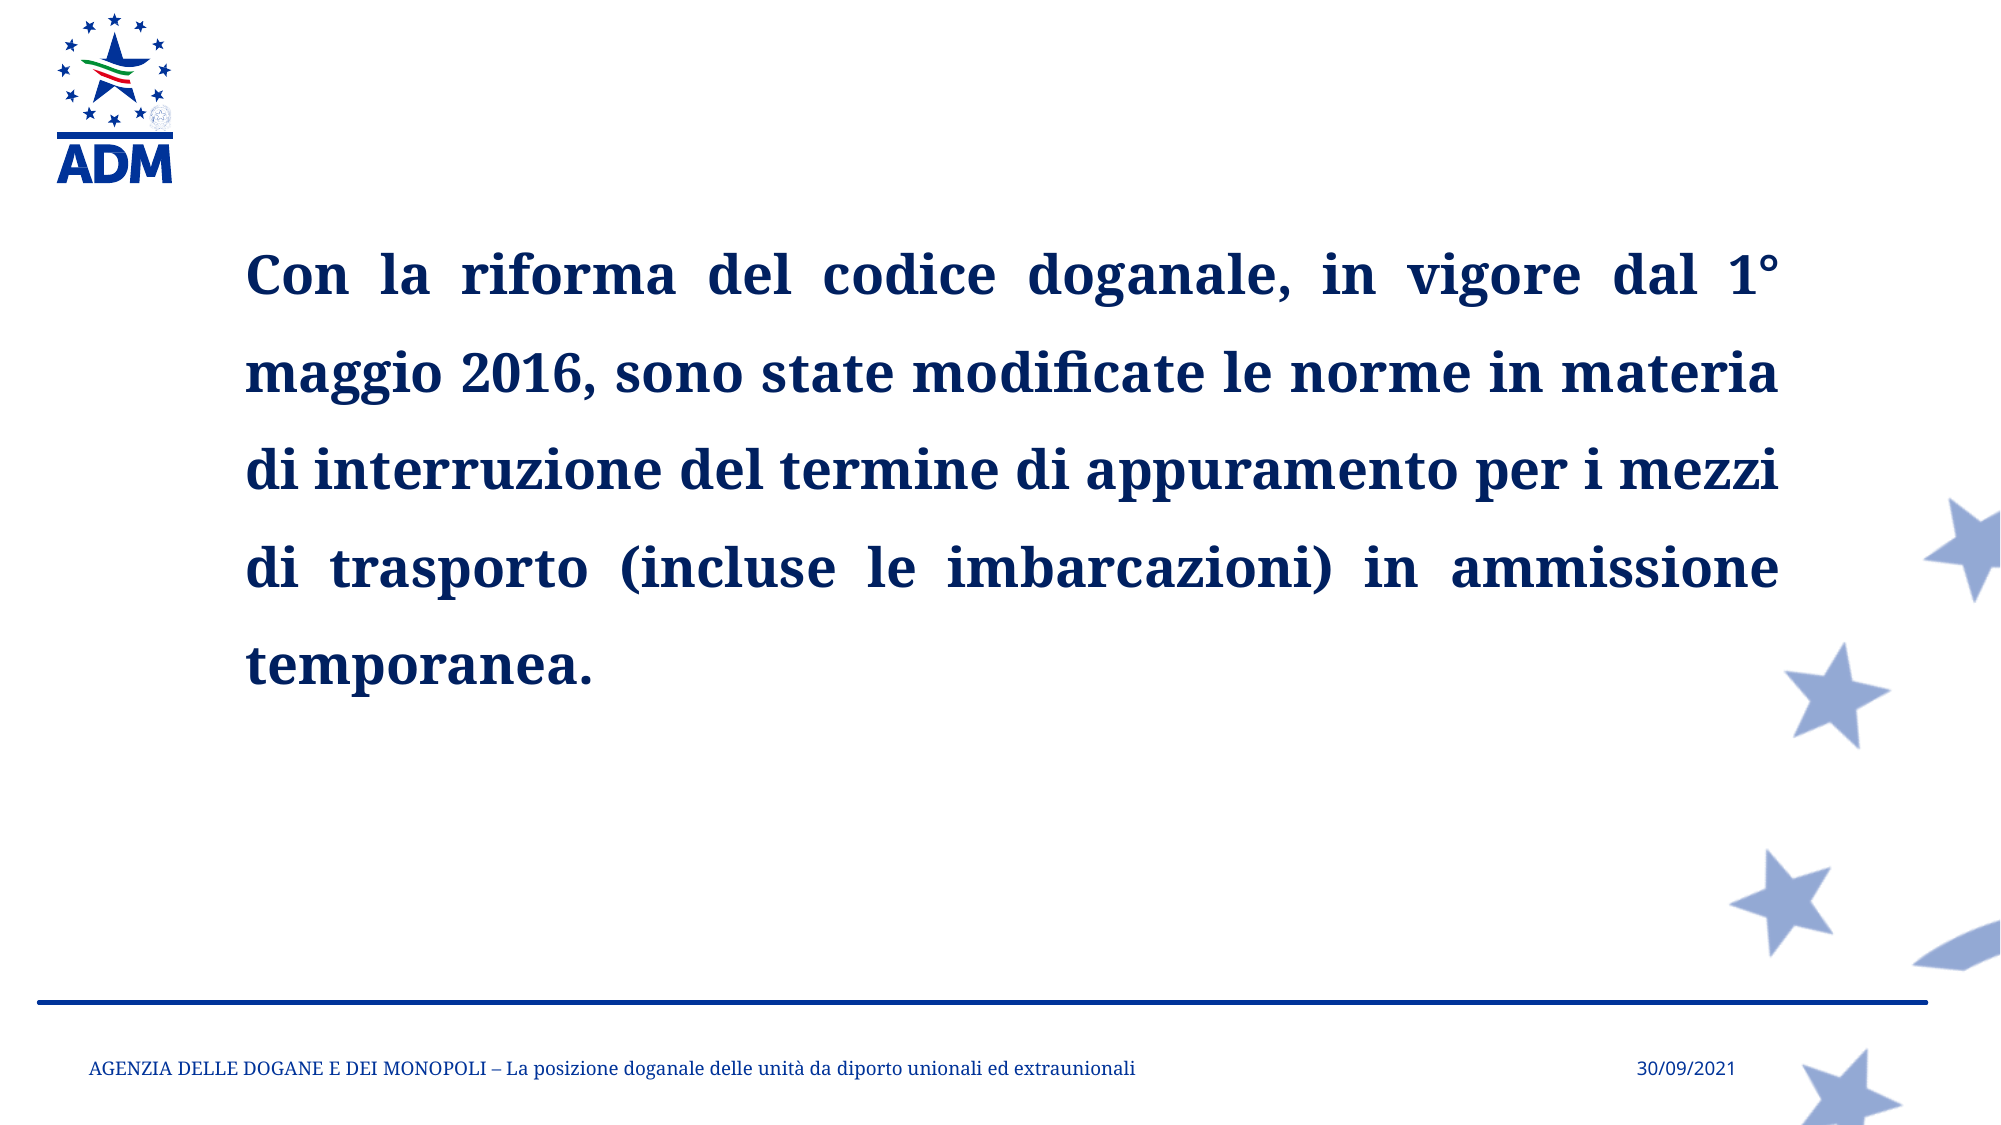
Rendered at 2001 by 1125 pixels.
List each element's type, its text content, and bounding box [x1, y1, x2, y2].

picture [80, 21, 172, 131]
footer AGENZIA DELLE DOGANE E DEI MONOPOLI – La posizione doganale delle unità da diporto unionali ed extraunionali [74, 1026, 1493, 1087]
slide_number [1531, 1026, 1752, 1087]
text_box Con la riforma del codice doganale, in vigore dal 1° maggio 2016, sono state modificate le norme in materia di interruzione del termine di appuramento per i mezzi di trasporto (incluse le imbarcazioni) in ammissione temporanea. [230, 200, 1798, 703]
picture [1502, 425, 2001, 1125]
